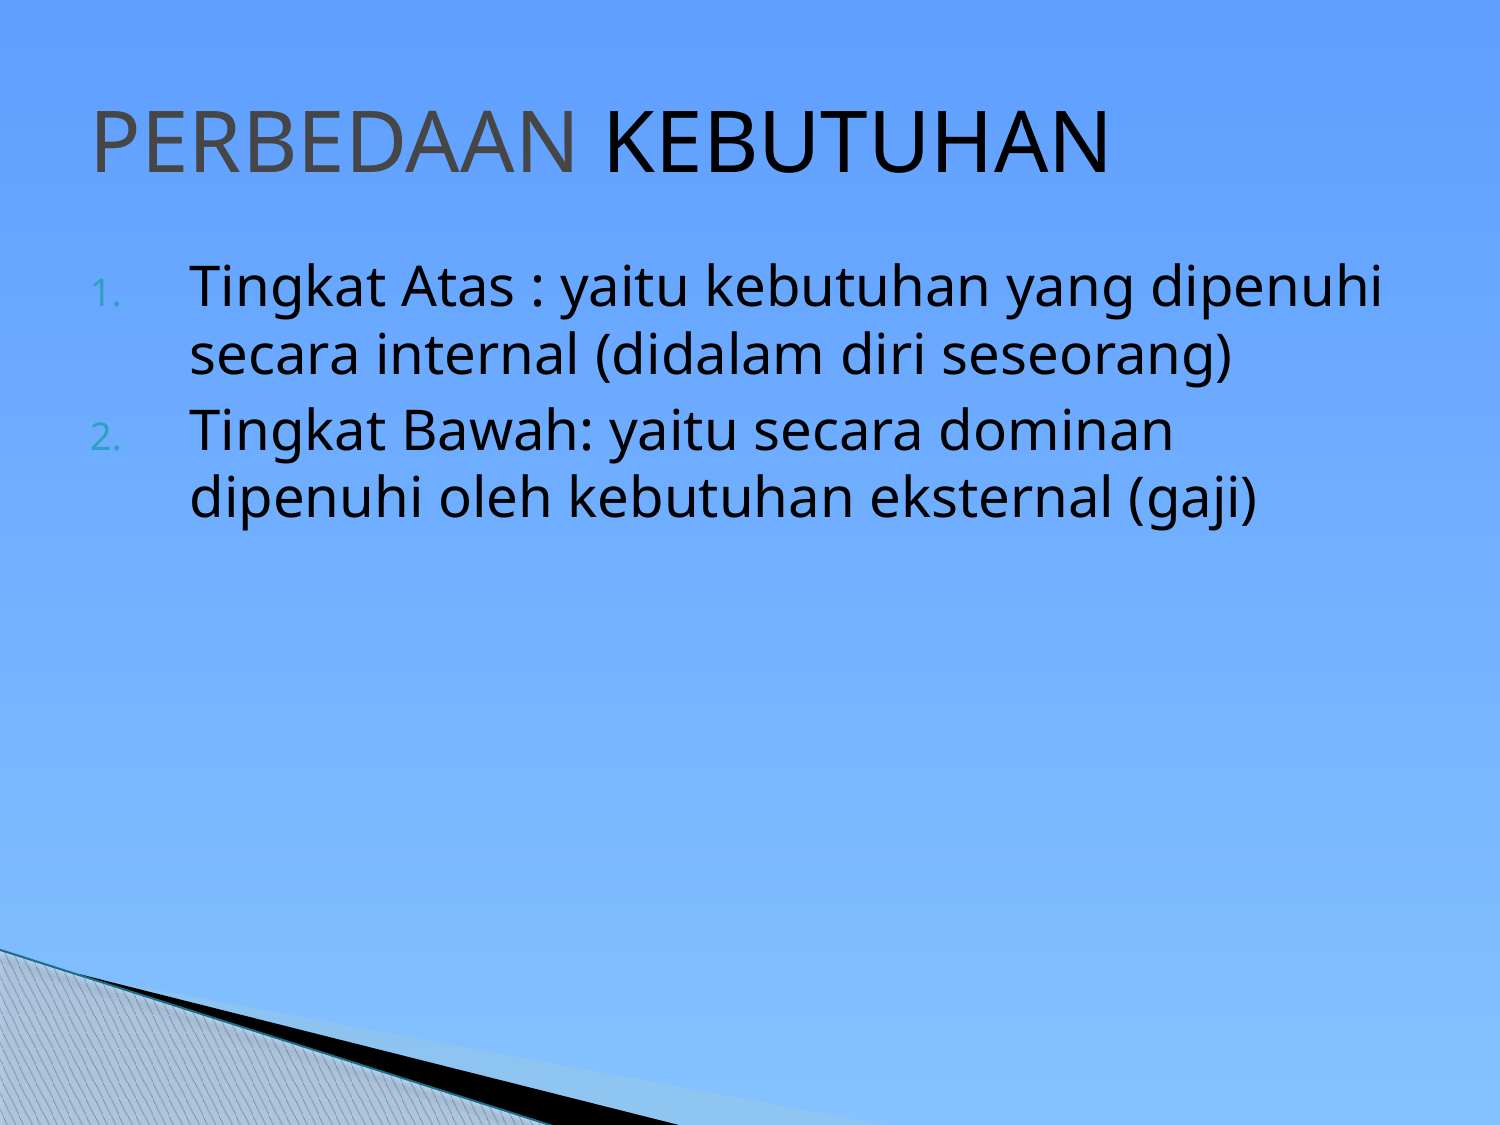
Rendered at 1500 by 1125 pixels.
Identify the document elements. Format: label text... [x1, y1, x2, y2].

title PERBEDAAN KEBUTUHAN [75, 45, 1425, 233]
list Tingkat Atas : yaitu kebutuhan yang dipenuhi secara internal (didalam diri seseorang) Tingkat Bawah: yaitu secara dominan dipenuhi oleh kebutuhan eksternal (gaji) [75, 243, 1425, 986]
